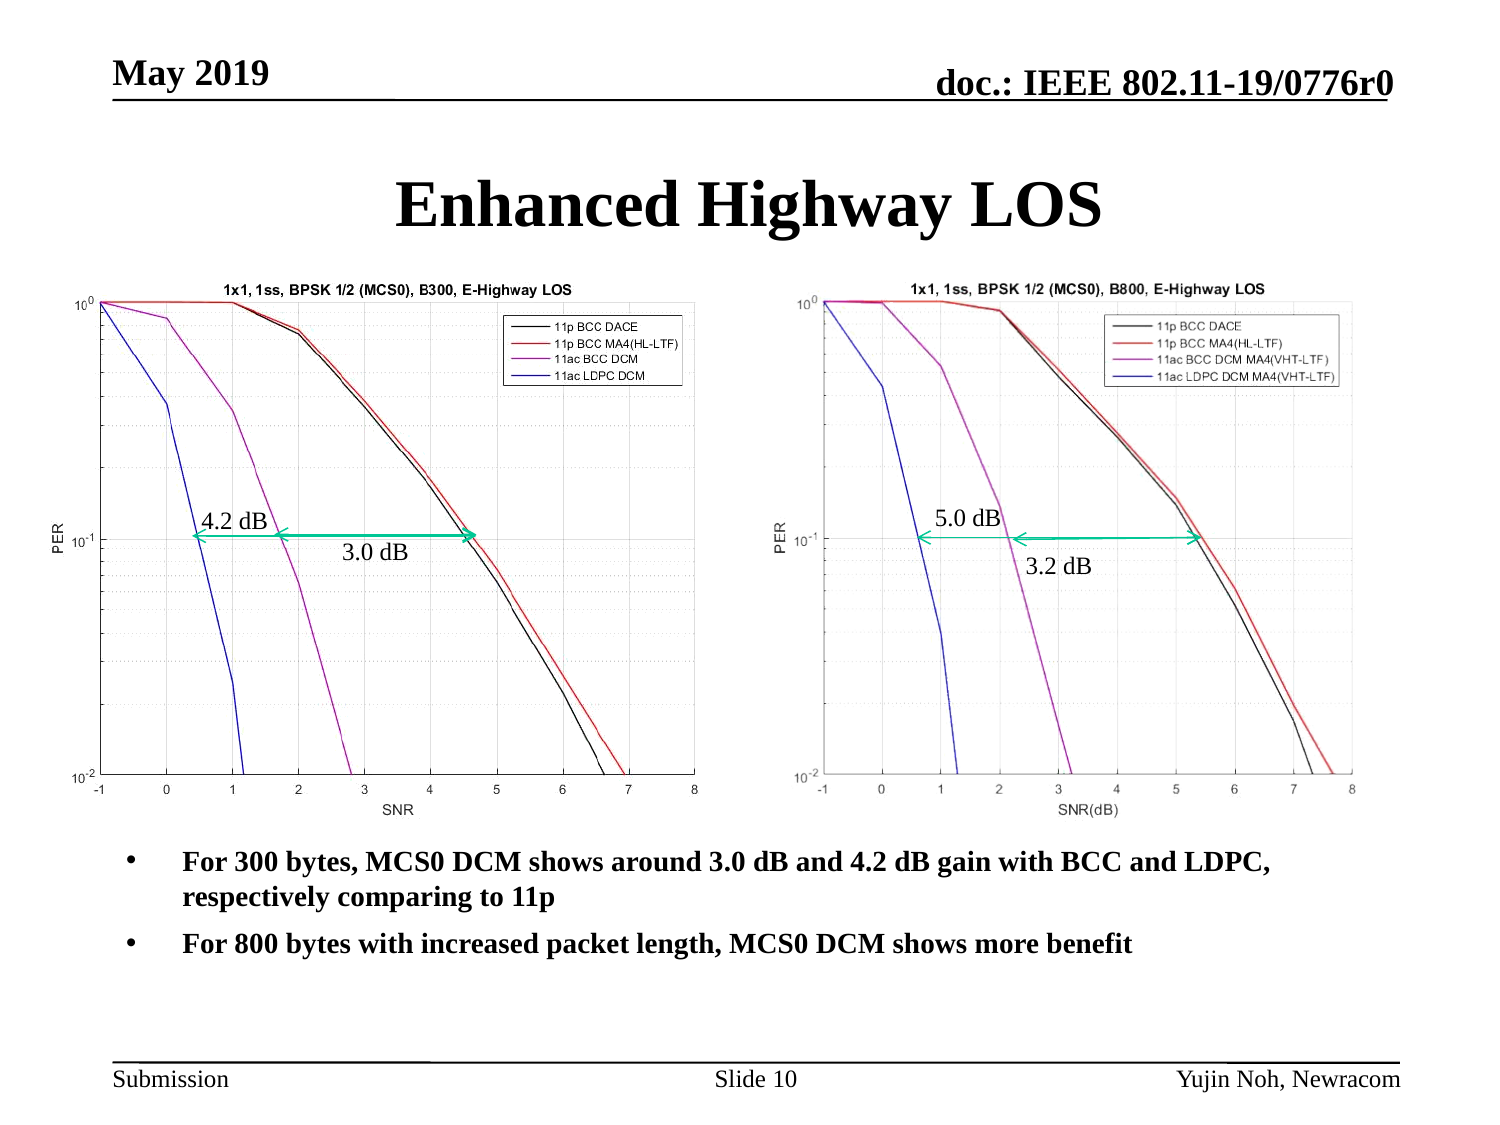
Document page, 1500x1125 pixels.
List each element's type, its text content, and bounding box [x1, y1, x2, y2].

picture [0, 258, 1418, 838]
title Enhanced Highway LOS [112, 112, 1388, 257]
footer Yujin Noh, Newracom [878, 1061, 1402, 1093]
list For 300 bytes, MCS0 DCM shows around 3.0 dB and 4.2 dB gain with BCC and LDPC, respectively comparing to 11p For 800 bytes with increased packet length, MCS0 DCM shows more benefit [110, 846, 1386, 1000]
slide_number Slide 10 [712, 1061, 800, 1123]
